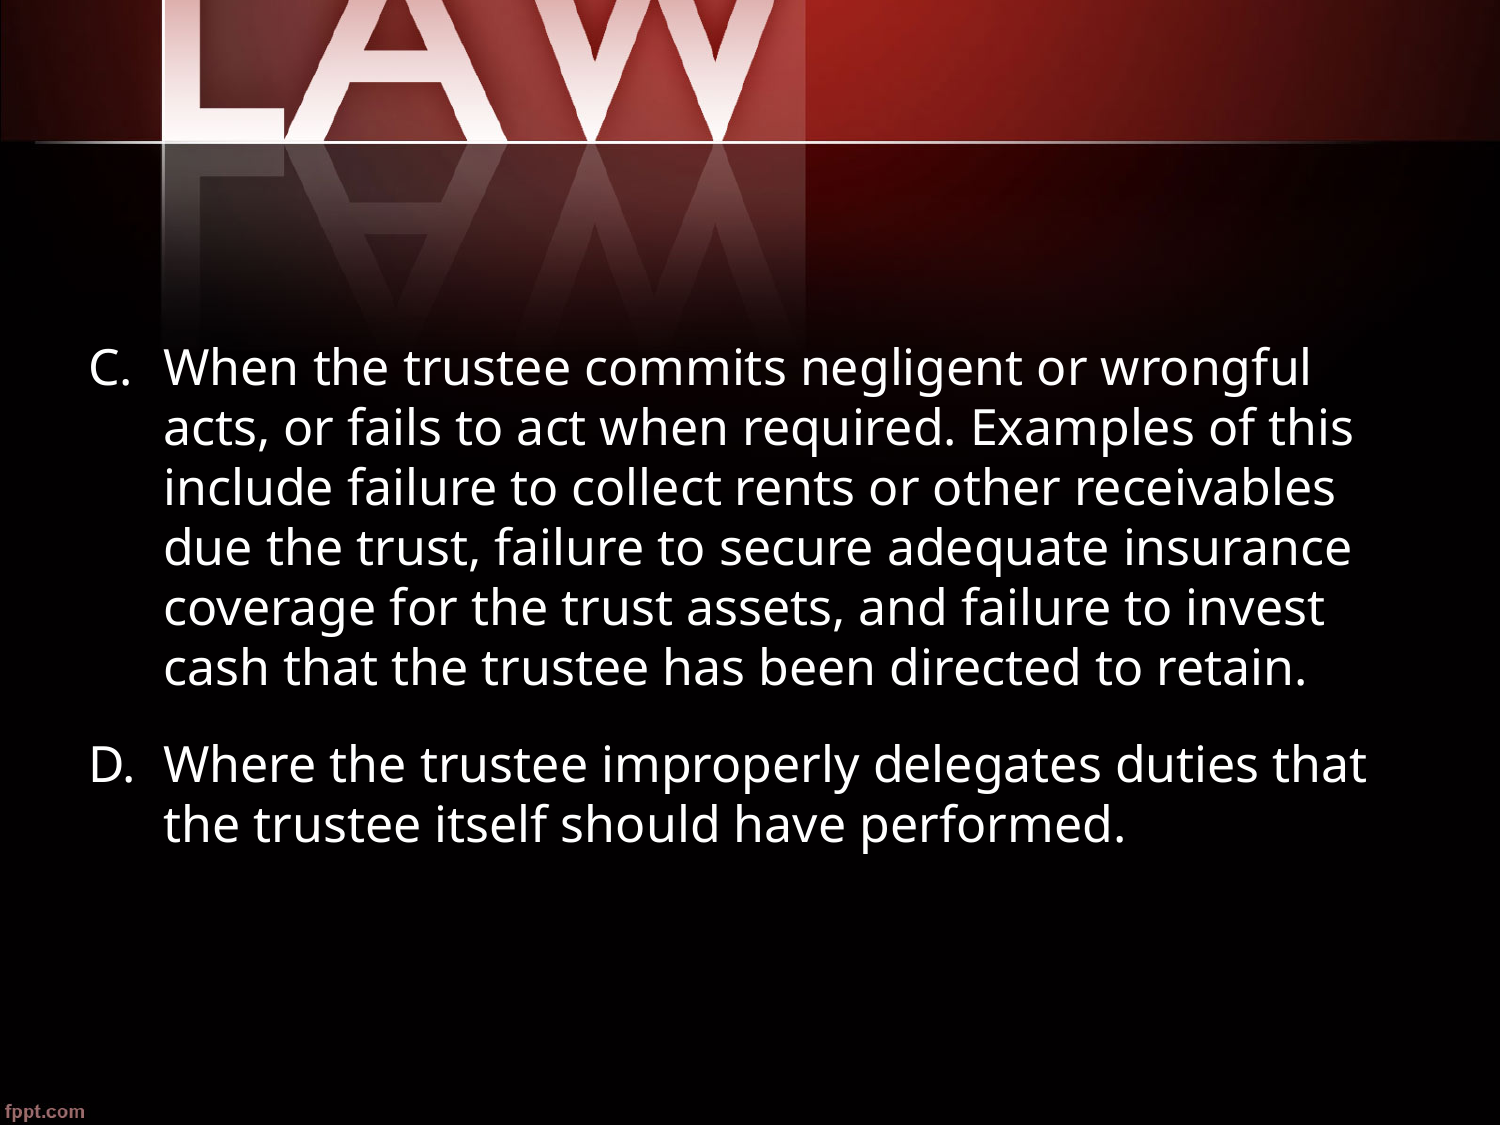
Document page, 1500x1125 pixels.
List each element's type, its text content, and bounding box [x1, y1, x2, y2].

text_box When the trustee commits negligent or wrongful acts, or fails to act when required. Examples of this include failure to collect rents or other receivables due the trust, failure to secure adequate insurance coverage for the trust assets, and failure to invest cash that the trustee has been directed to retain. Where the trustee improperly delegates duties that the trustee itself should have performed. [73, 327, 1427, 860]
picture [0, 0, 1500, 1125]
